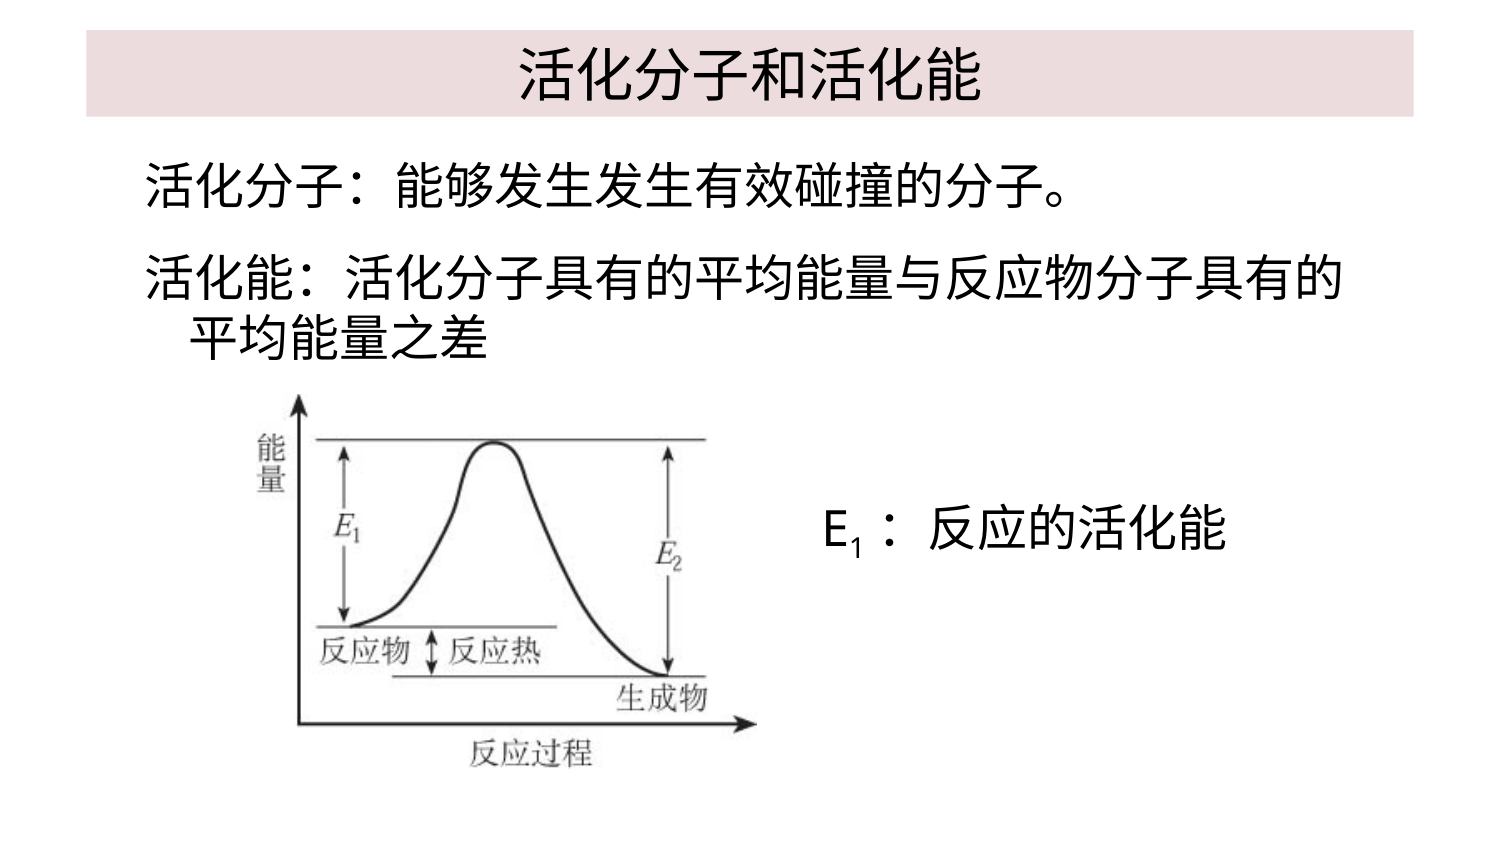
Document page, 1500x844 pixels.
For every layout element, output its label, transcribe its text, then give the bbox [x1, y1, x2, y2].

text_box 活化分子：能够发生发生有效碰撞的分子。 [135, 145, 1478, 223]
text_box E1：反应的活化能 [806, 489, 1414, 573]
text_box 活化分子和活化能 [86, 30, 1414, 117]
picture [256, 394, 757, 769]
text_box 活化能：活化分子具有的平均能量与反应物分子具有的 平均能量之差 [135, 238, 1371, 375]
